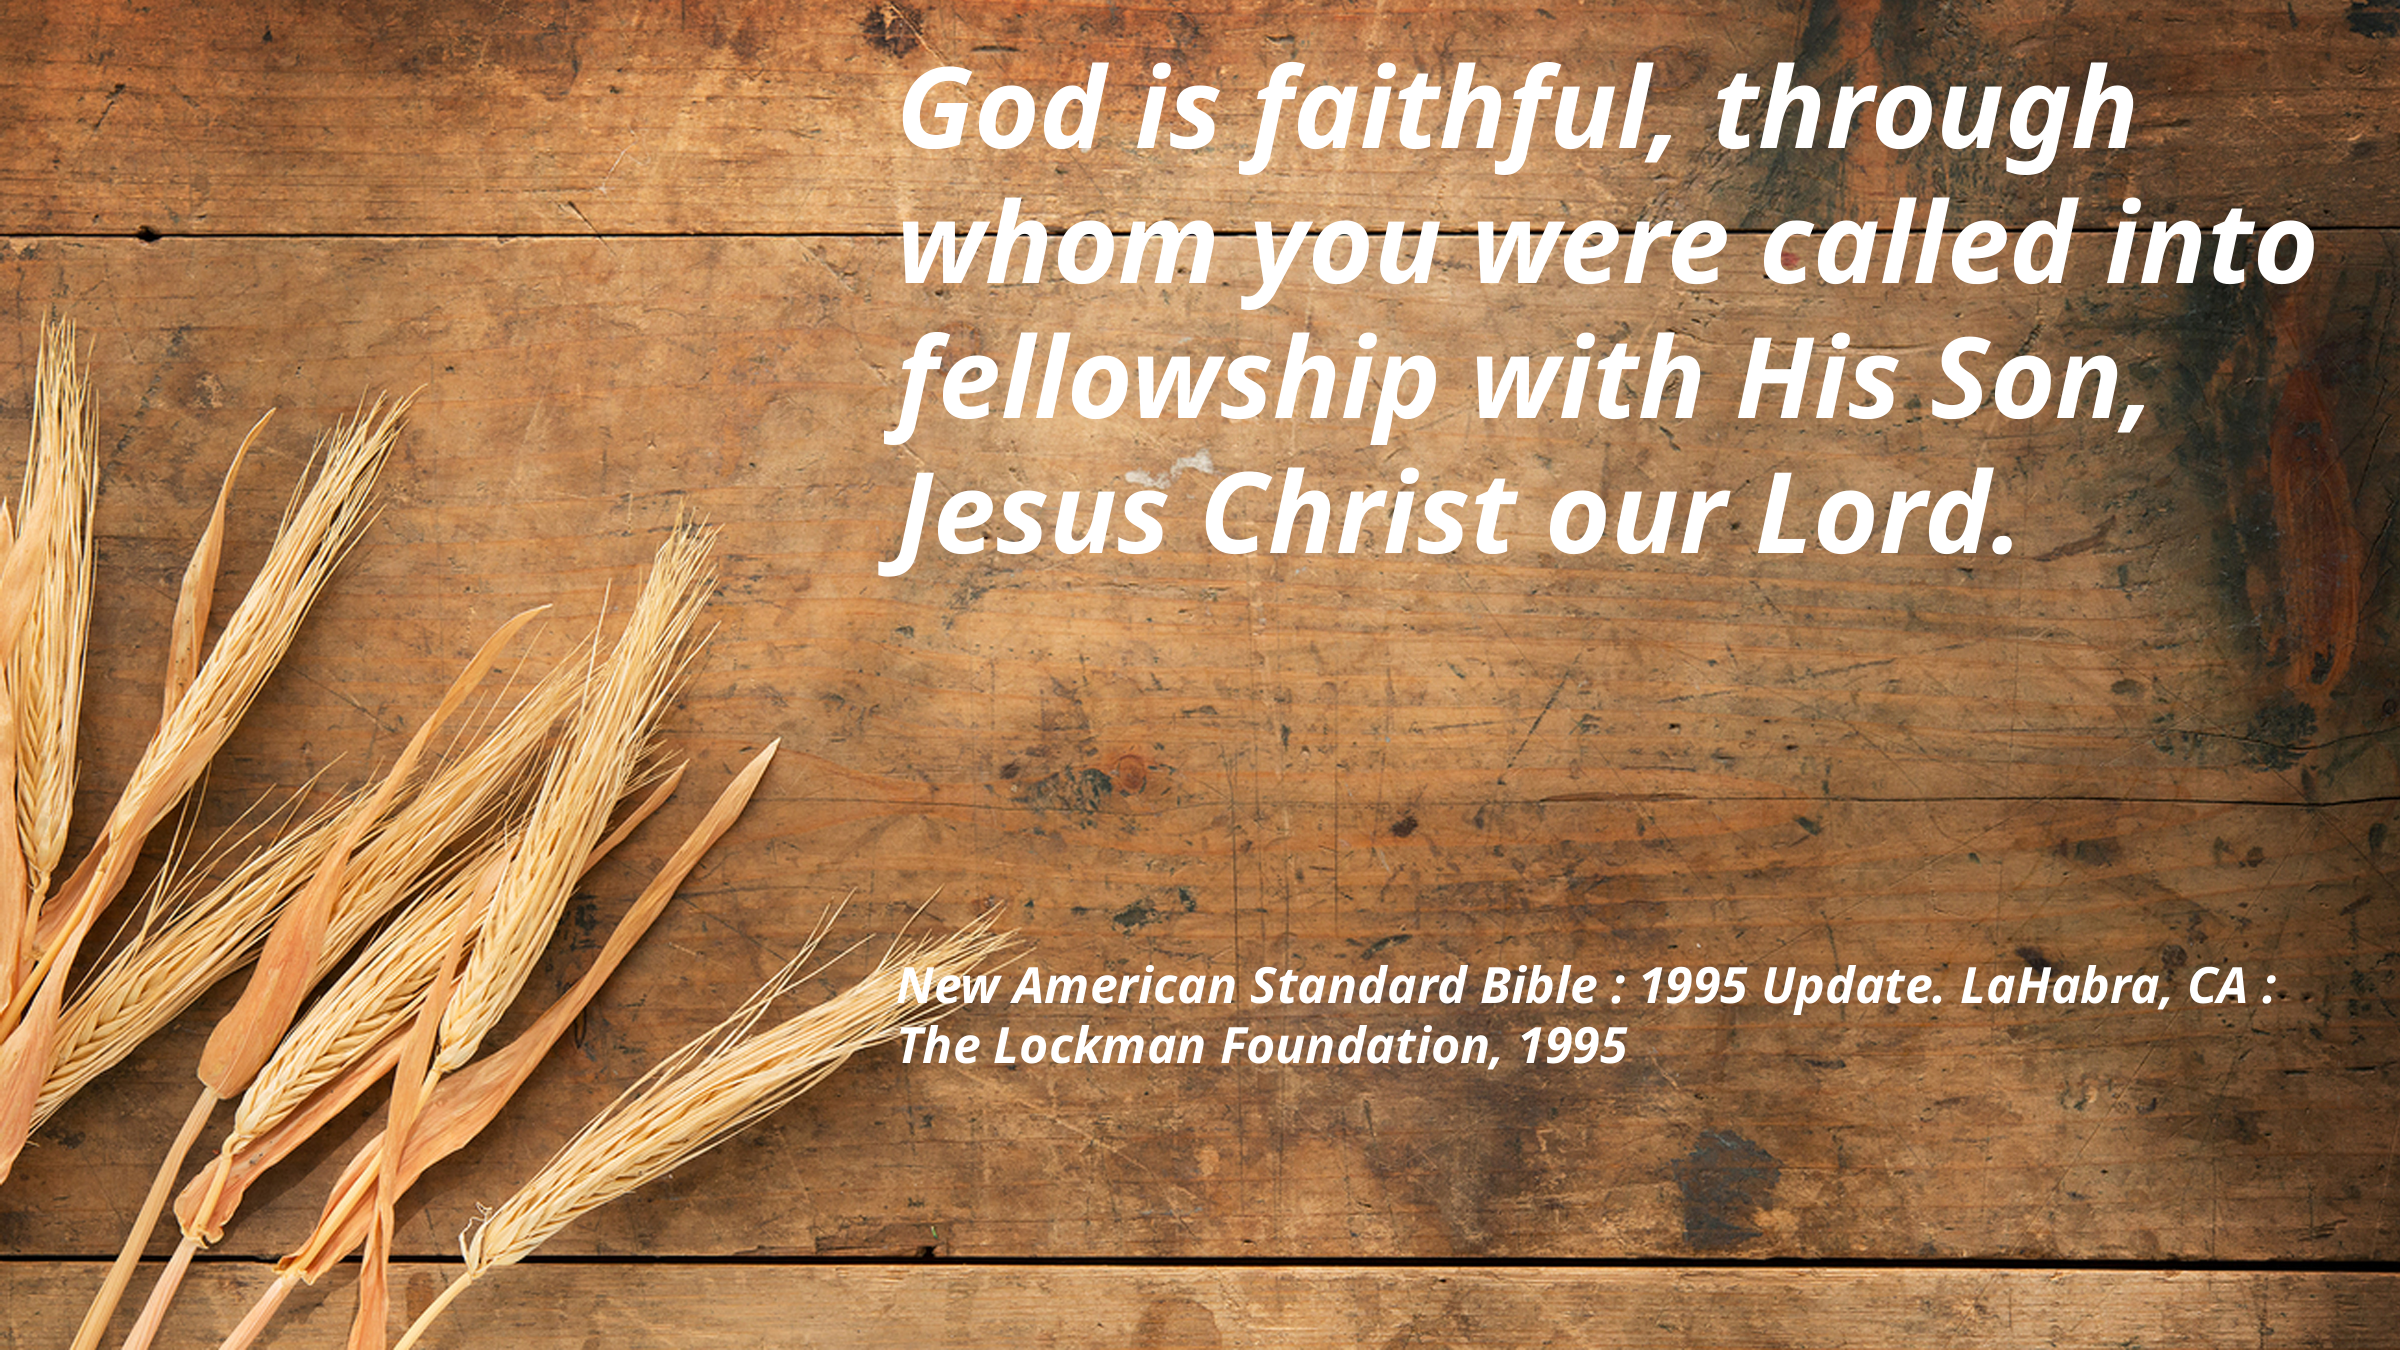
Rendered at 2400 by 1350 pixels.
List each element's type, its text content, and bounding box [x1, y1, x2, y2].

picture [0, 0, 2400, 1350]
list God is faithful, through whom you were called into fellowship with His Son, Jesus Christ our Lord. New American Standard Bible : 1995 Update. LaHabra, CA : The Lockman Foundation, 1995 [875, 24, 2375, 1350]
